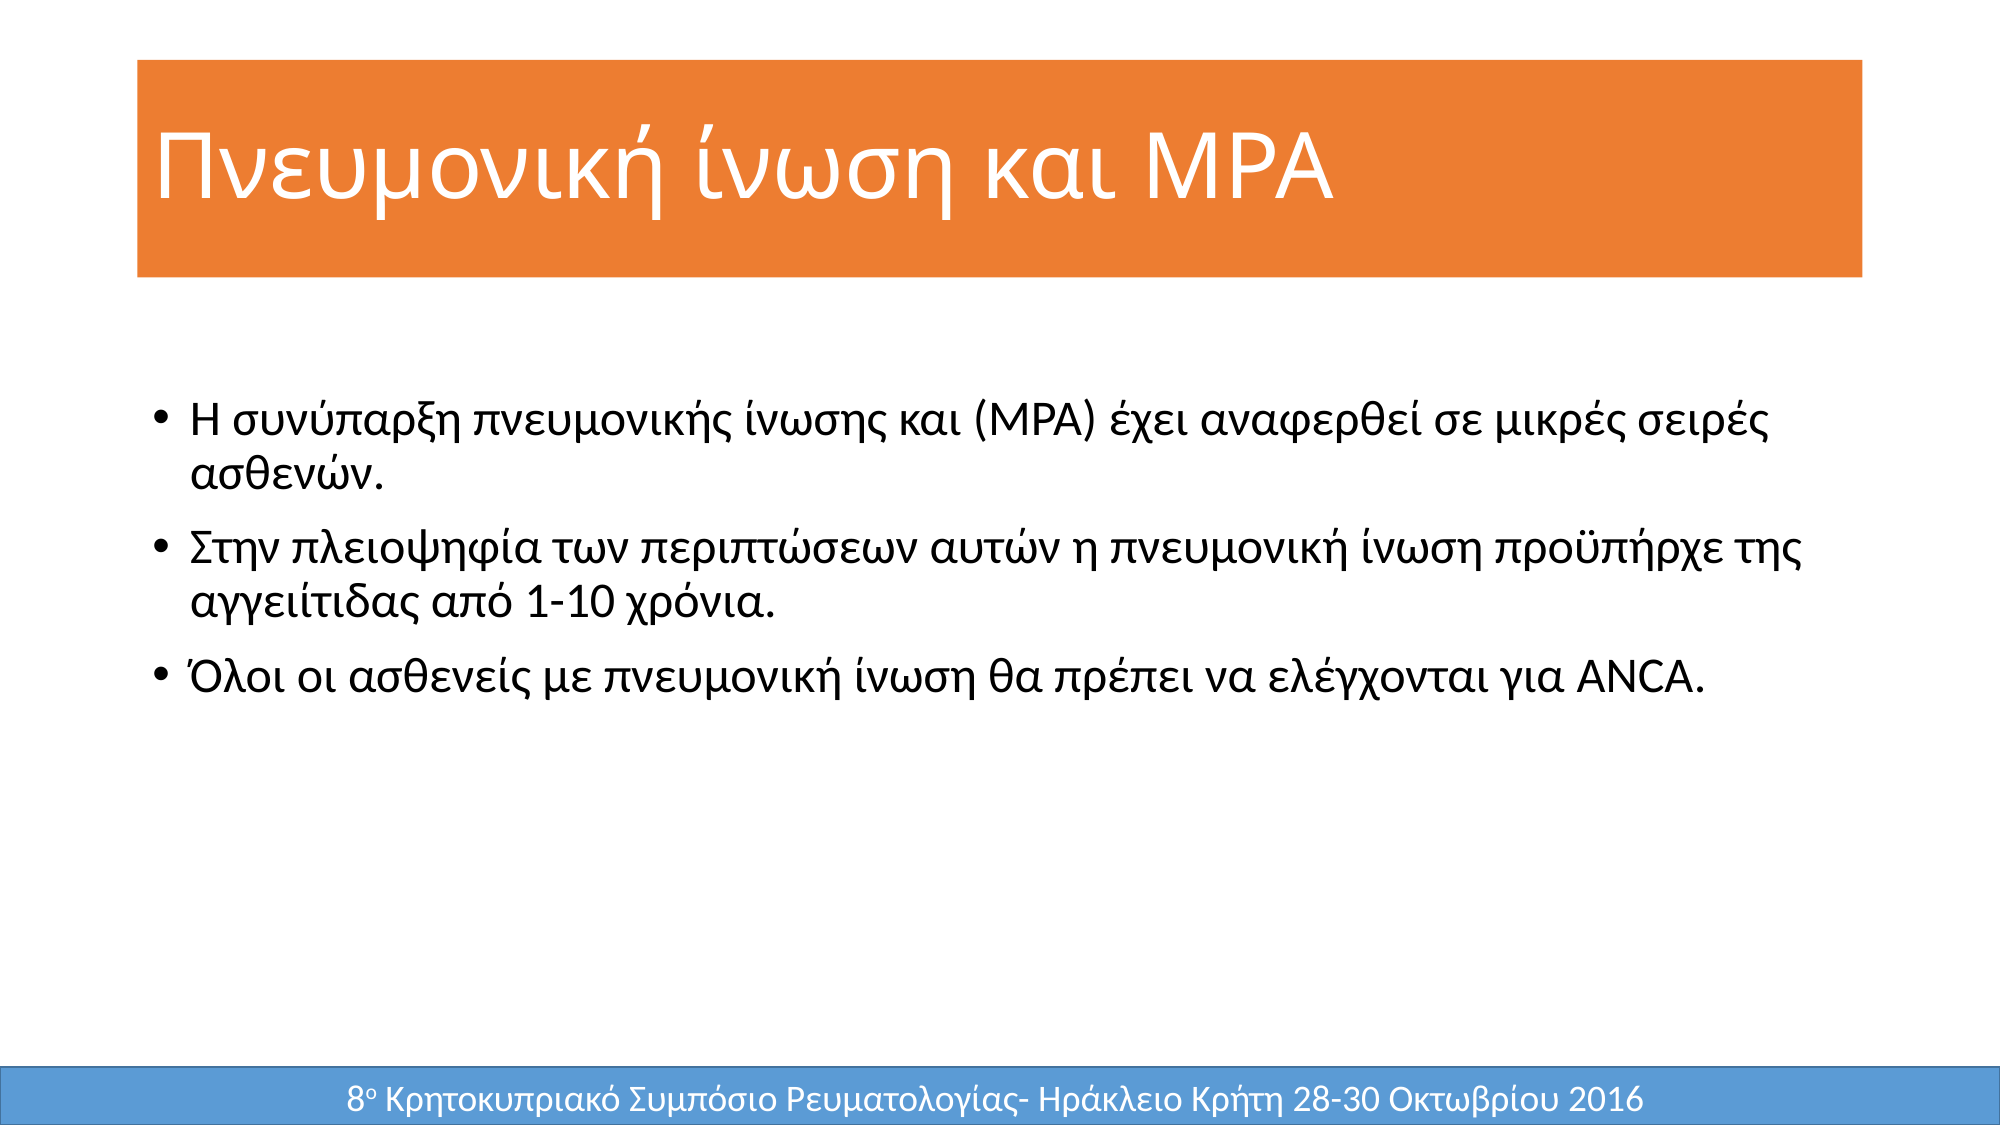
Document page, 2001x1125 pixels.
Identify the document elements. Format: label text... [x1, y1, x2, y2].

list Η συνύπαρξη πνευμονικής ίνωσης και (MPA) έχει αναφερθεί σε μικρές σειρές ασθενών. Στην πλειοψηφία των περιπτώσεων αυτών η πνευμονική ίνωση προϋπήρχε της αγγειίτιδας από 1-10 χρόνια. Όλοι οι ασθενείς με πνευμονική ίνωση θα πρέπει να ελέγχονται για ANCA. [137, 384, 1863, 1014]
title Πνευμονική ίνωση και MPA [137, 59, 1863, 278]
text_box 8ο Κρητοκυπριακό Συμπόσιο Ρευματολογίας- Ηράκλειο Κρήτη 28-30 Οκτωβρίου 2016 [0, 1066, 2000, 1125]
